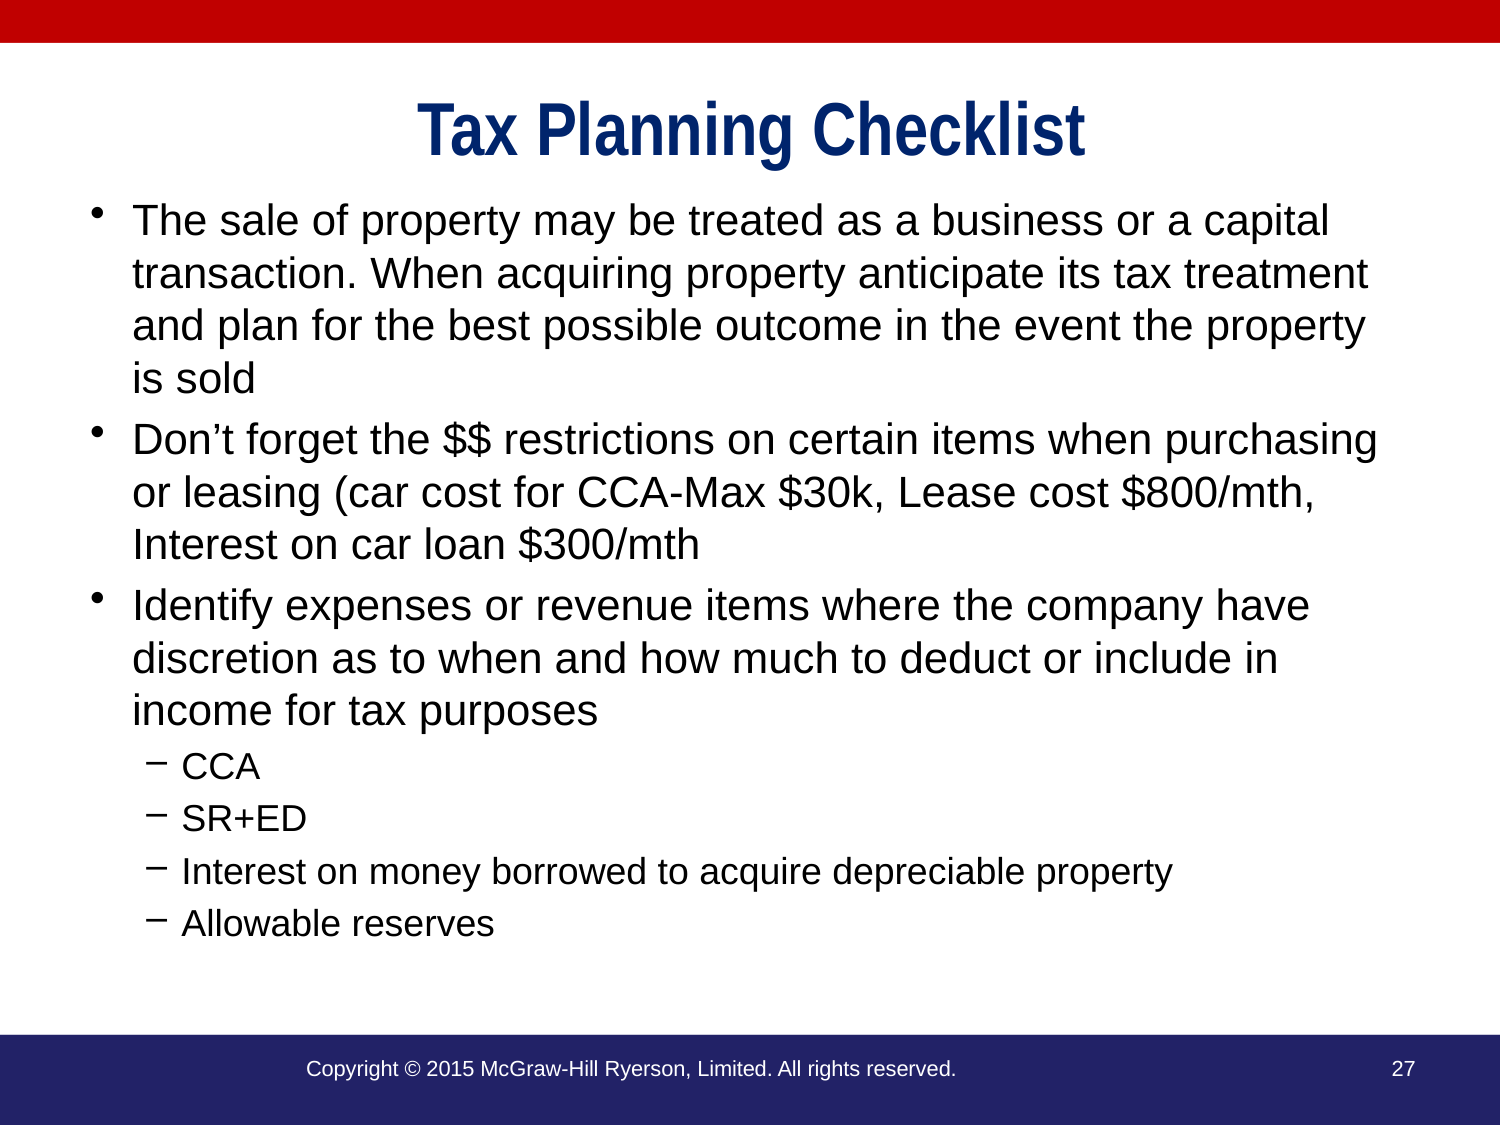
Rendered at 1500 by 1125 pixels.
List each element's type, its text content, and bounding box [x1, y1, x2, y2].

title Tax Planning Checklist [76, 66, 1428, 185]
footer Copyright © 2015 McGraw-Hill Ryerson, Limited. All rights reserved. [100, 1046, 1080, 1125]
list The sale of property may be treated as a business or a capital transaction. When acquiring property anticipate its tax treatment and plan for the best possible outcome in the event the property is sold Don’t forget the $$ restrictions on certain items when purchasing or leasing (car cost for CCA-Max $30k, Lease cost $800/mth, Interest on car loan $300/mth Identify expenses or revenue items where the company have discretion as to when and how much to deduct or include in income for tax purposes CCA SR+ED Interest on money borrowed to acquire depreciable property Allowable reserves [74, 184, 1426, 1006]
slide_number 27 [1080, 1046, 1431, 1125]
